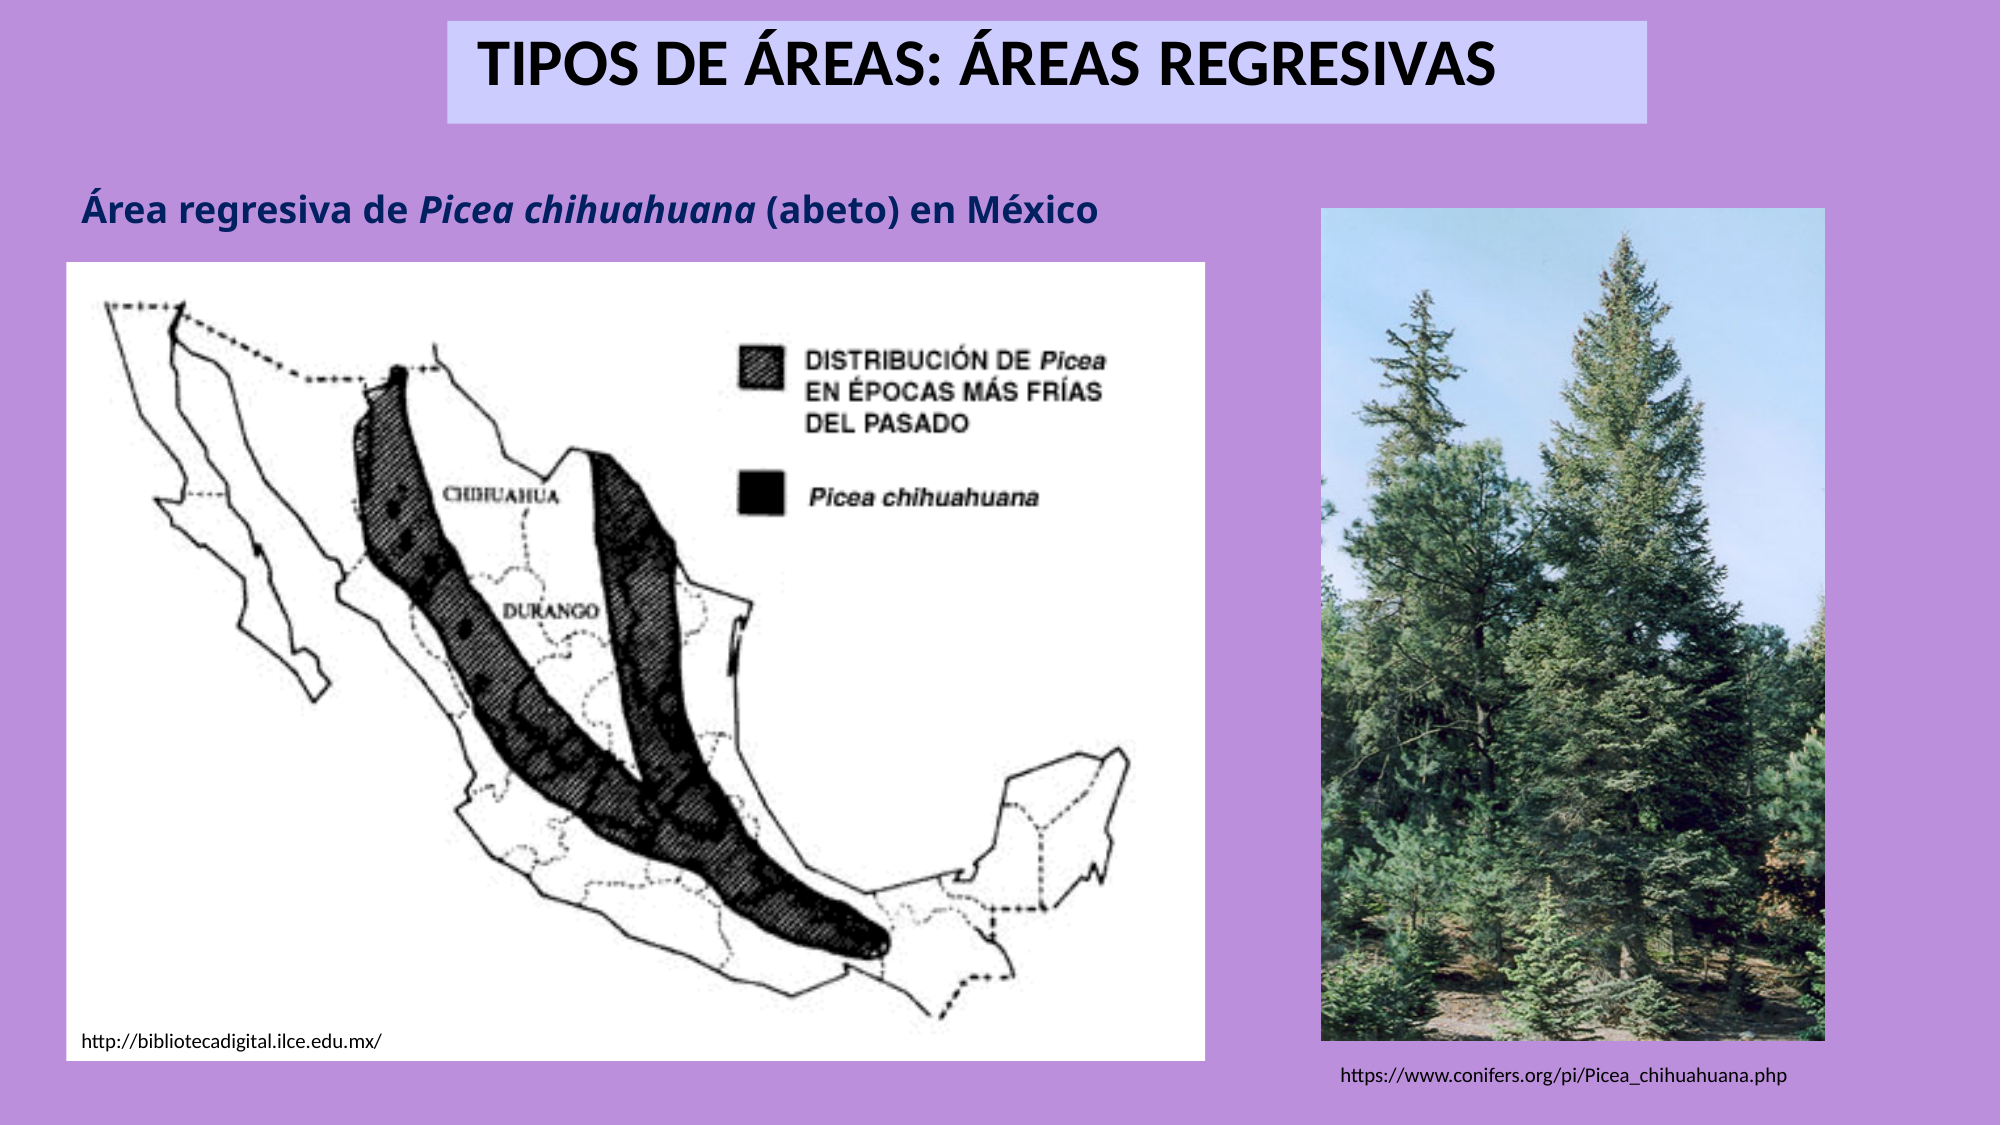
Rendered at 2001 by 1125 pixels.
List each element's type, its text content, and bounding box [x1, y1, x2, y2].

text_box https://www.conifers.org/pi/Picea_chihuahuana.php [1325, 1054, 1803, 1094]
text_box Área regresiva de Picea chihuahuana (abeto) en México [66, 178, 1304, 239]
picture [66, 262, 1206, 1061]
picture [1321, 208, 1825, 1041]
text_box TIPOS DE ÁREAS: ÁREAS REGRESIVAS [447, 20, 1648, 124]
